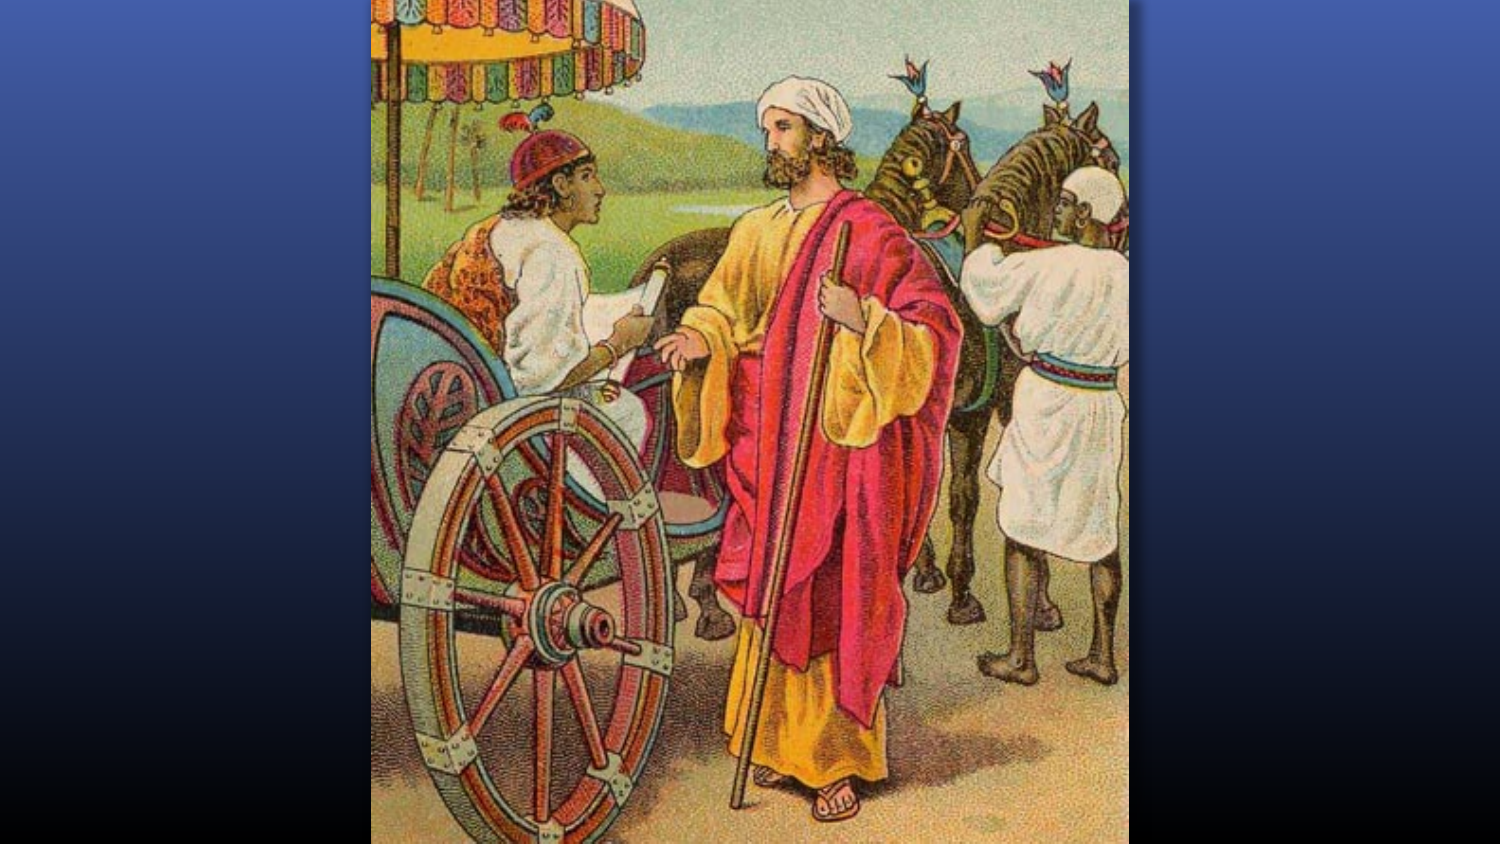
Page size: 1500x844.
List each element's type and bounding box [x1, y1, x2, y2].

picture [371, 0, 1129, 844]
